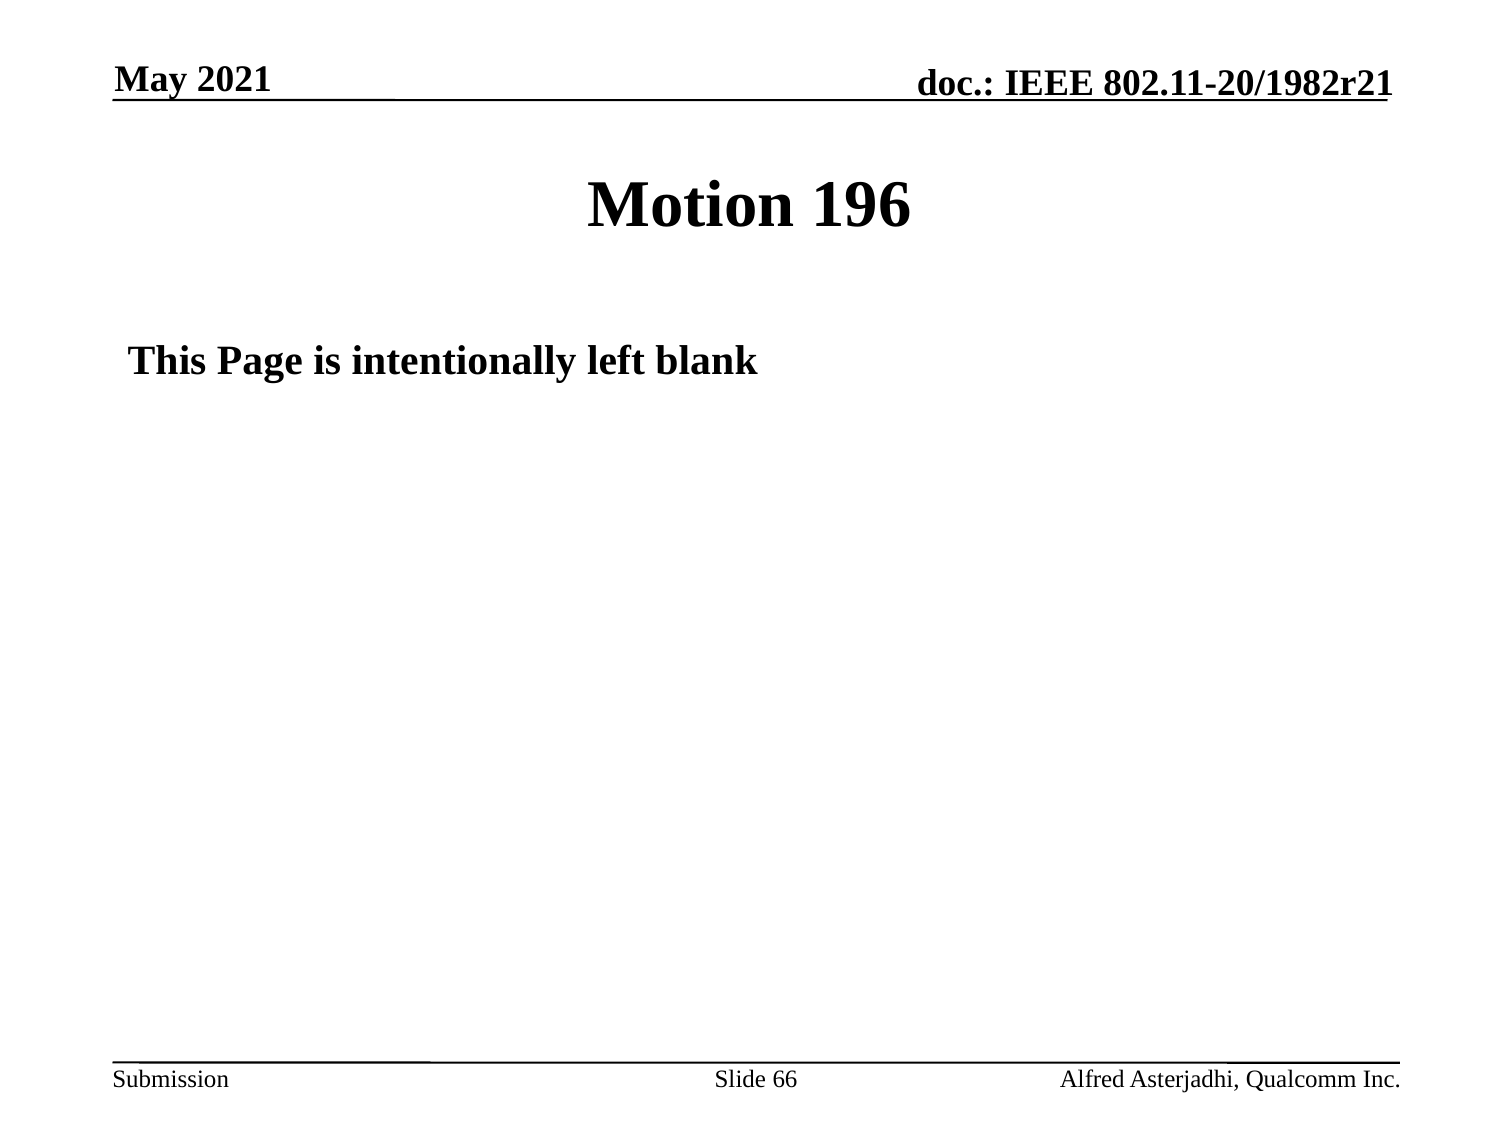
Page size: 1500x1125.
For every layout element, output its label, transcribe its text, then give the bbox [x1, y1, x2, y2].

title Motion 196 [112, 112, 1388, 288]
footer Alfred Asterjadhi, Qualcomm Inc. [878, 1061, 1402, 1093]
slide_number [114, 54, 423, 100]
list This Page is intentionally left blank [112, 324, 1388, 1000]
slide_number Slide 66 [712, 1061, 800, 1123]
